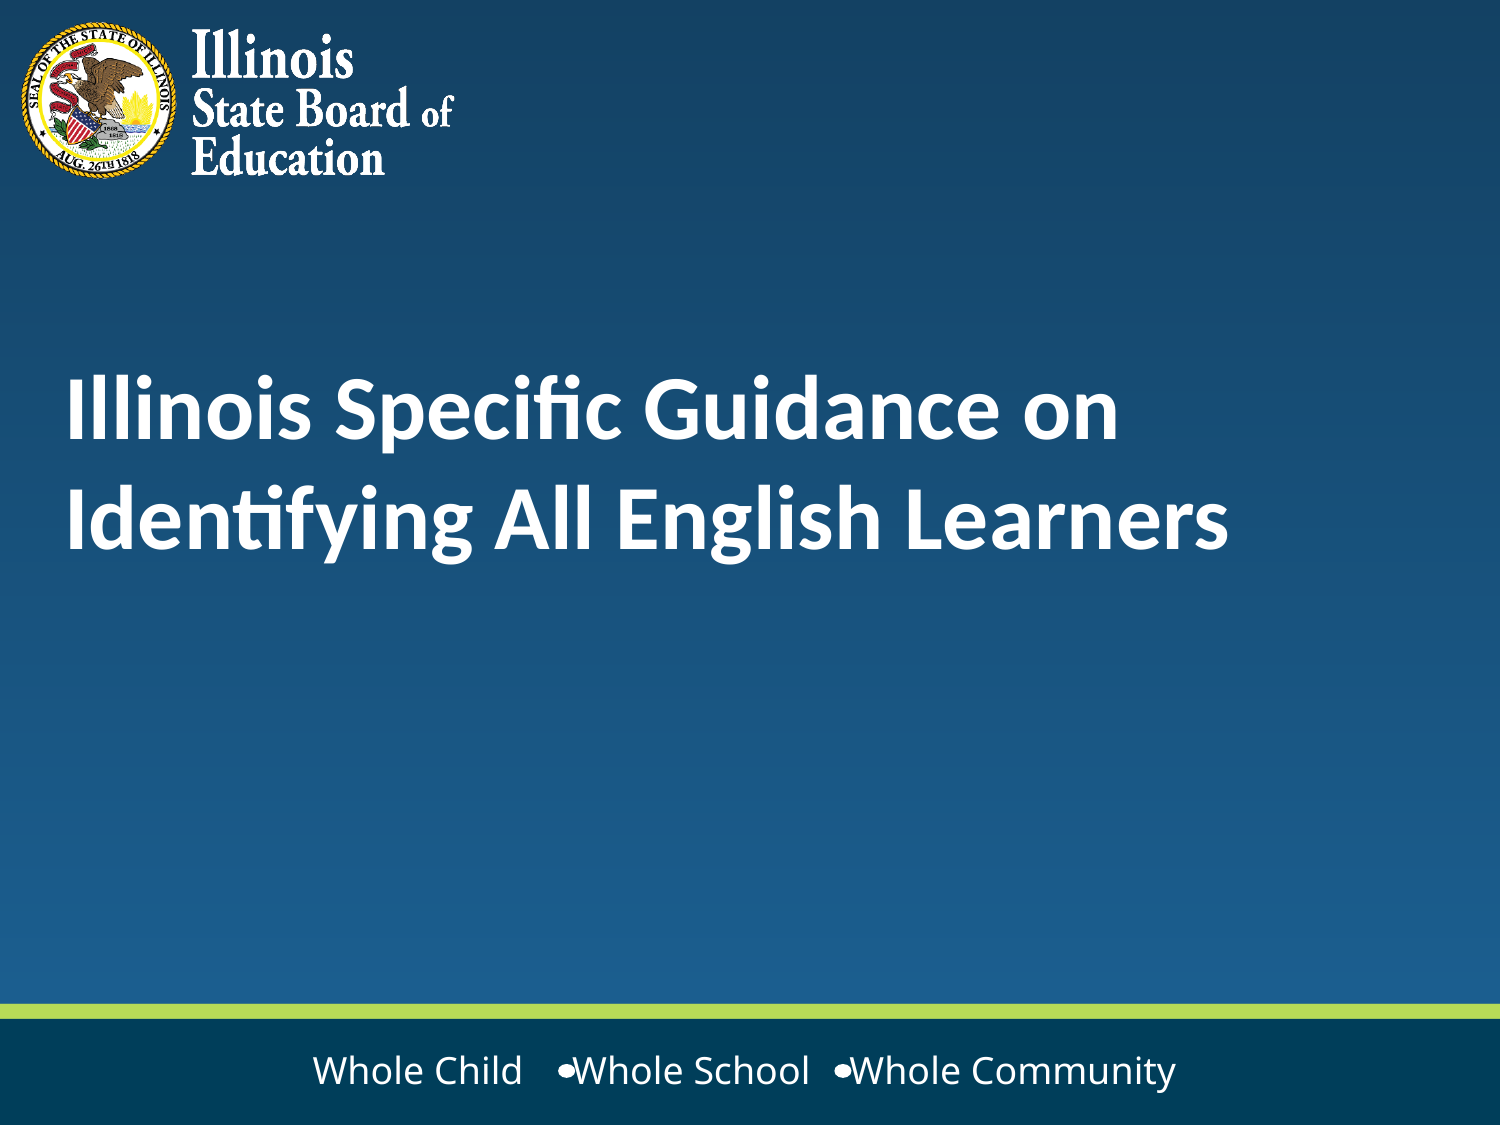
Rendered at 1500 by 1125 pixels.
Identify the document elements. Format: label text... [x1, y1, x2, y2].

title Illinois Specific Guidance on Identifying All English Learners [49, 450, 1500, 575]
picture [12, 16, 463, 184]
